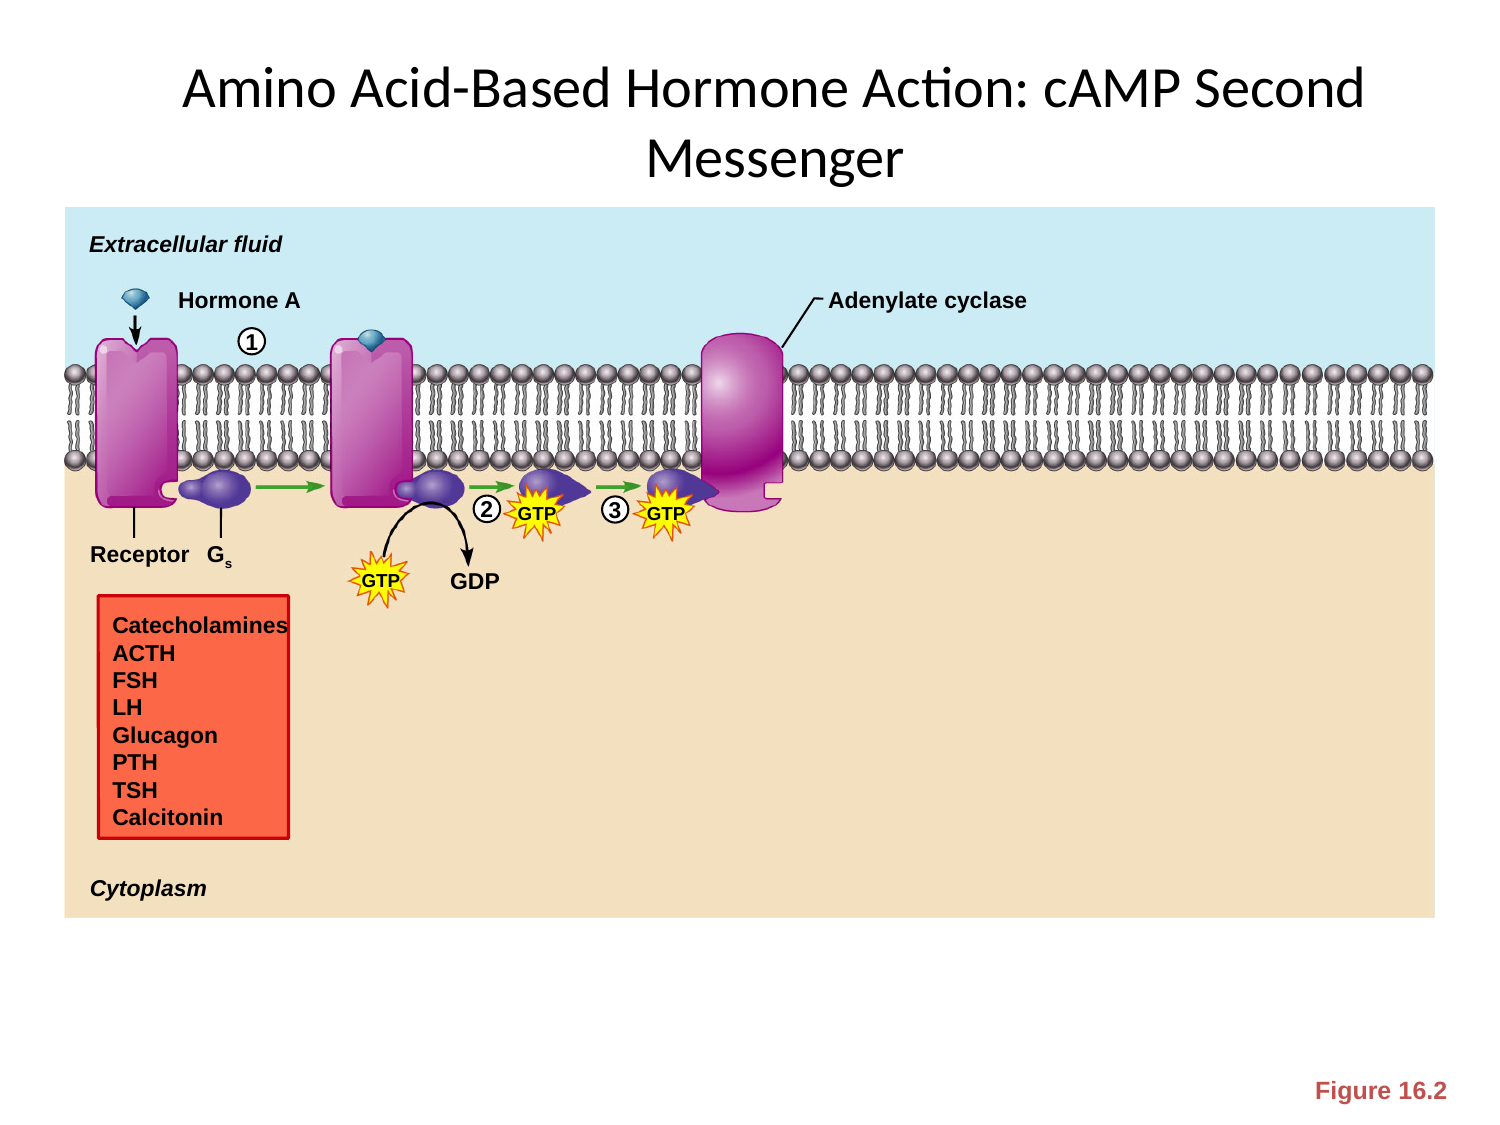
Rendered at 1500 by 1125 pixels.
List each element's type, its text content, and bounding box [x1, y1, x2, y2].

text_box Figure 16.2 [1200, 1067, 1463, 1113]
picture [64, 207, 1436, 918]
title Amino Acid-Based Hormone Action: cAMP Second Messenger [137, 24, 1413, 206]
